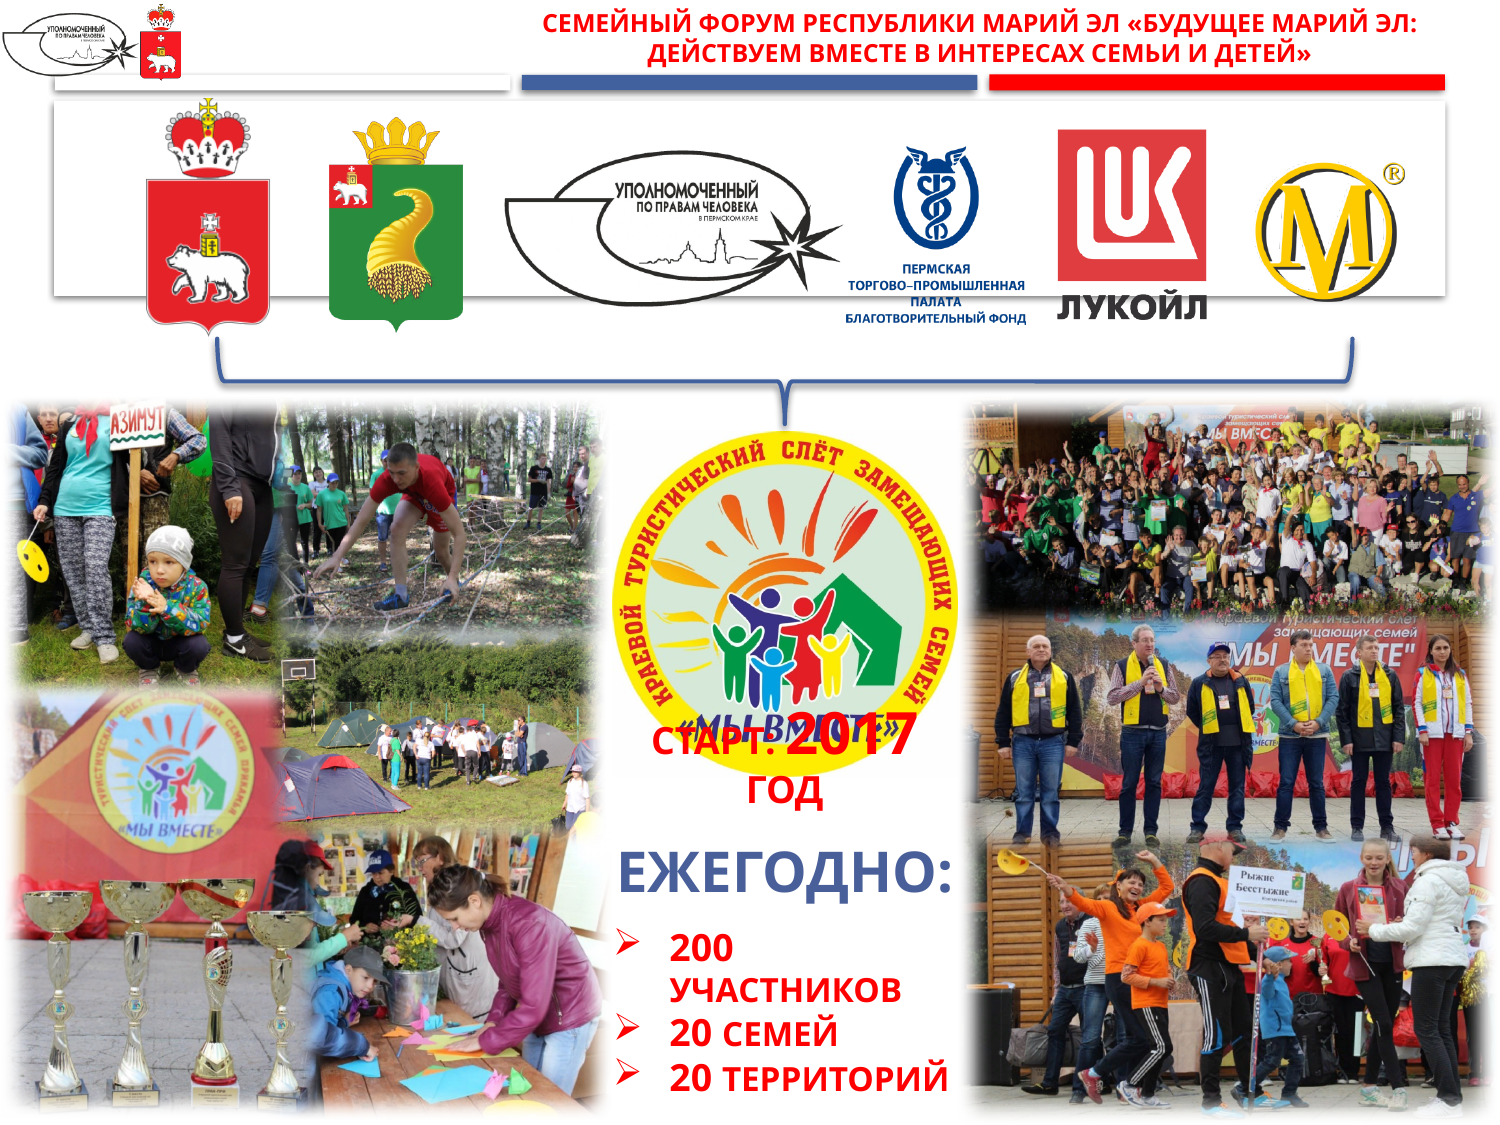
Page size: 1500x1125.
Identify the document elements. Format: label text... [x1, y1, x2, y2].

picture [0, 3, 181, 87]
text_box [215, 338, 494, 384]
picture [328, 116, 464, 333]
text_box Семейный форум Республики Марий Эл «Будущее Марий Эл: действуем вместе в интересах семьи и детей» [513, 0, 1447, 75]
picture [145, 97, 289, 340]
text_box [851, 336, 1355, 384]
picture [1056, 129, 1207, 321]
picture [845, 145, 1027, 326]
text_box Старт: 2017 год ЕЖЕГОДНО: 200 участников 20 семей 20 территорий [617, 891, 951, 1107]
picture [1252, 159, 1405, 303]
text_box [782, 417, 788, 427]
picture [1, 63, 1500, 1125]
